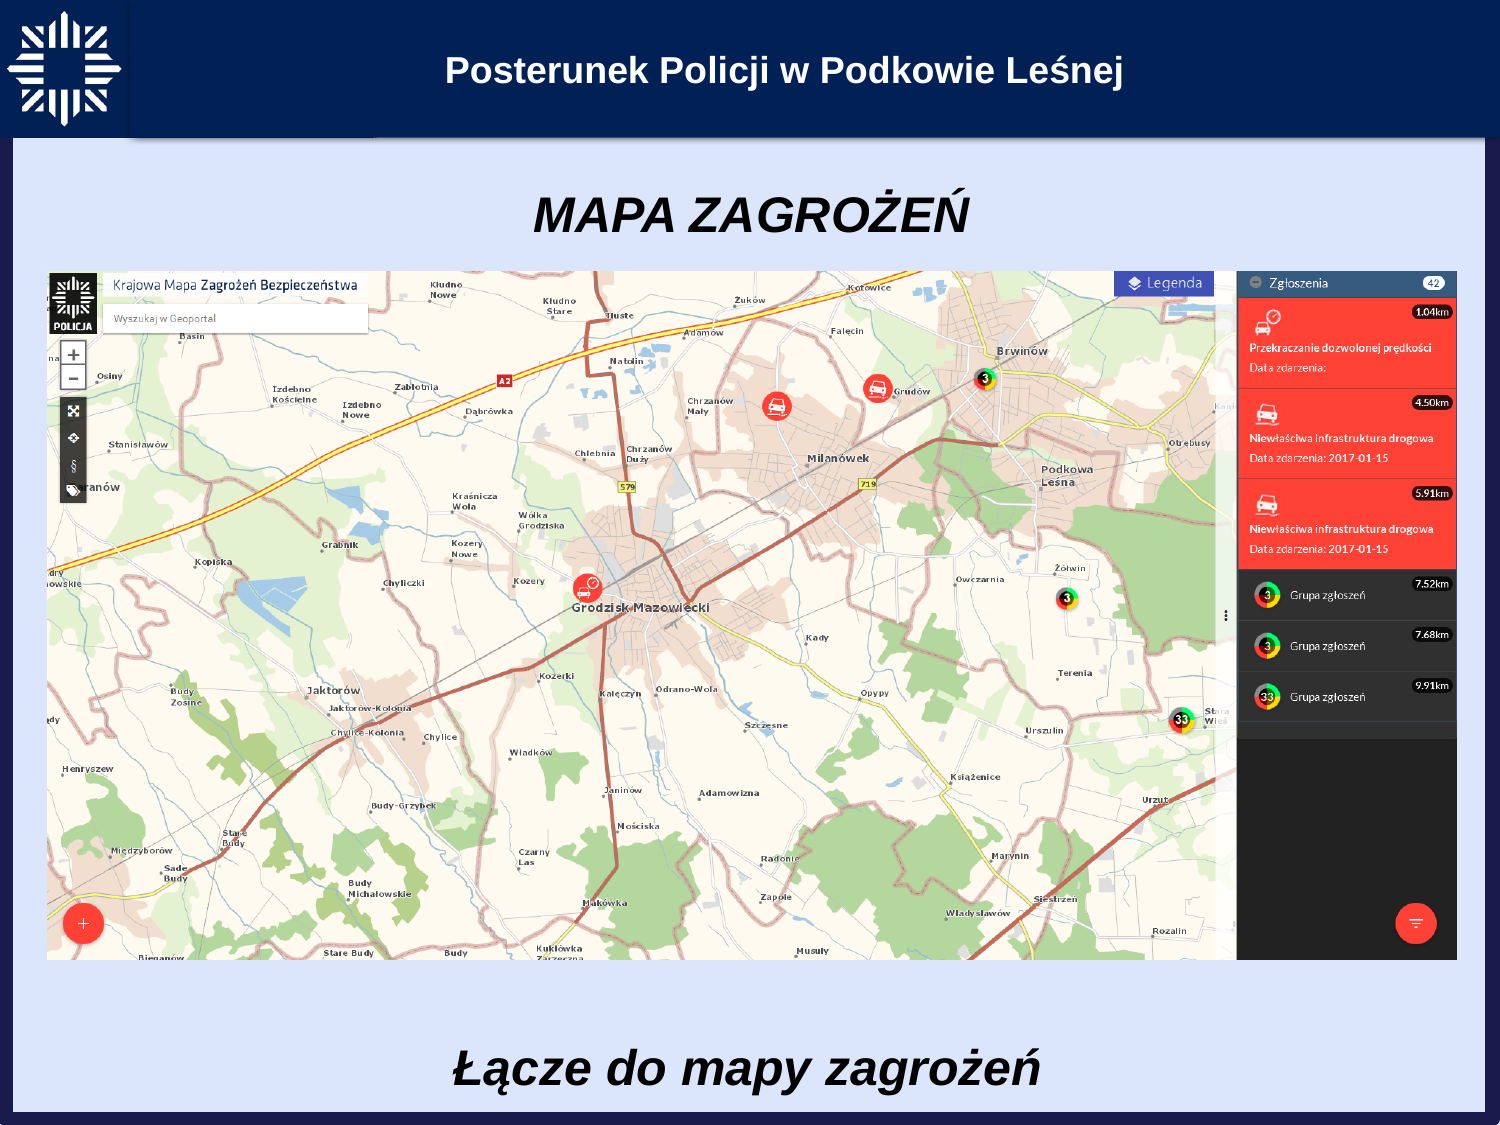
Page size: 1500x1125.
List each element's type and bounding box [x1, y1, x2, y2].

text_box [0, 0, 1500, 1120]
